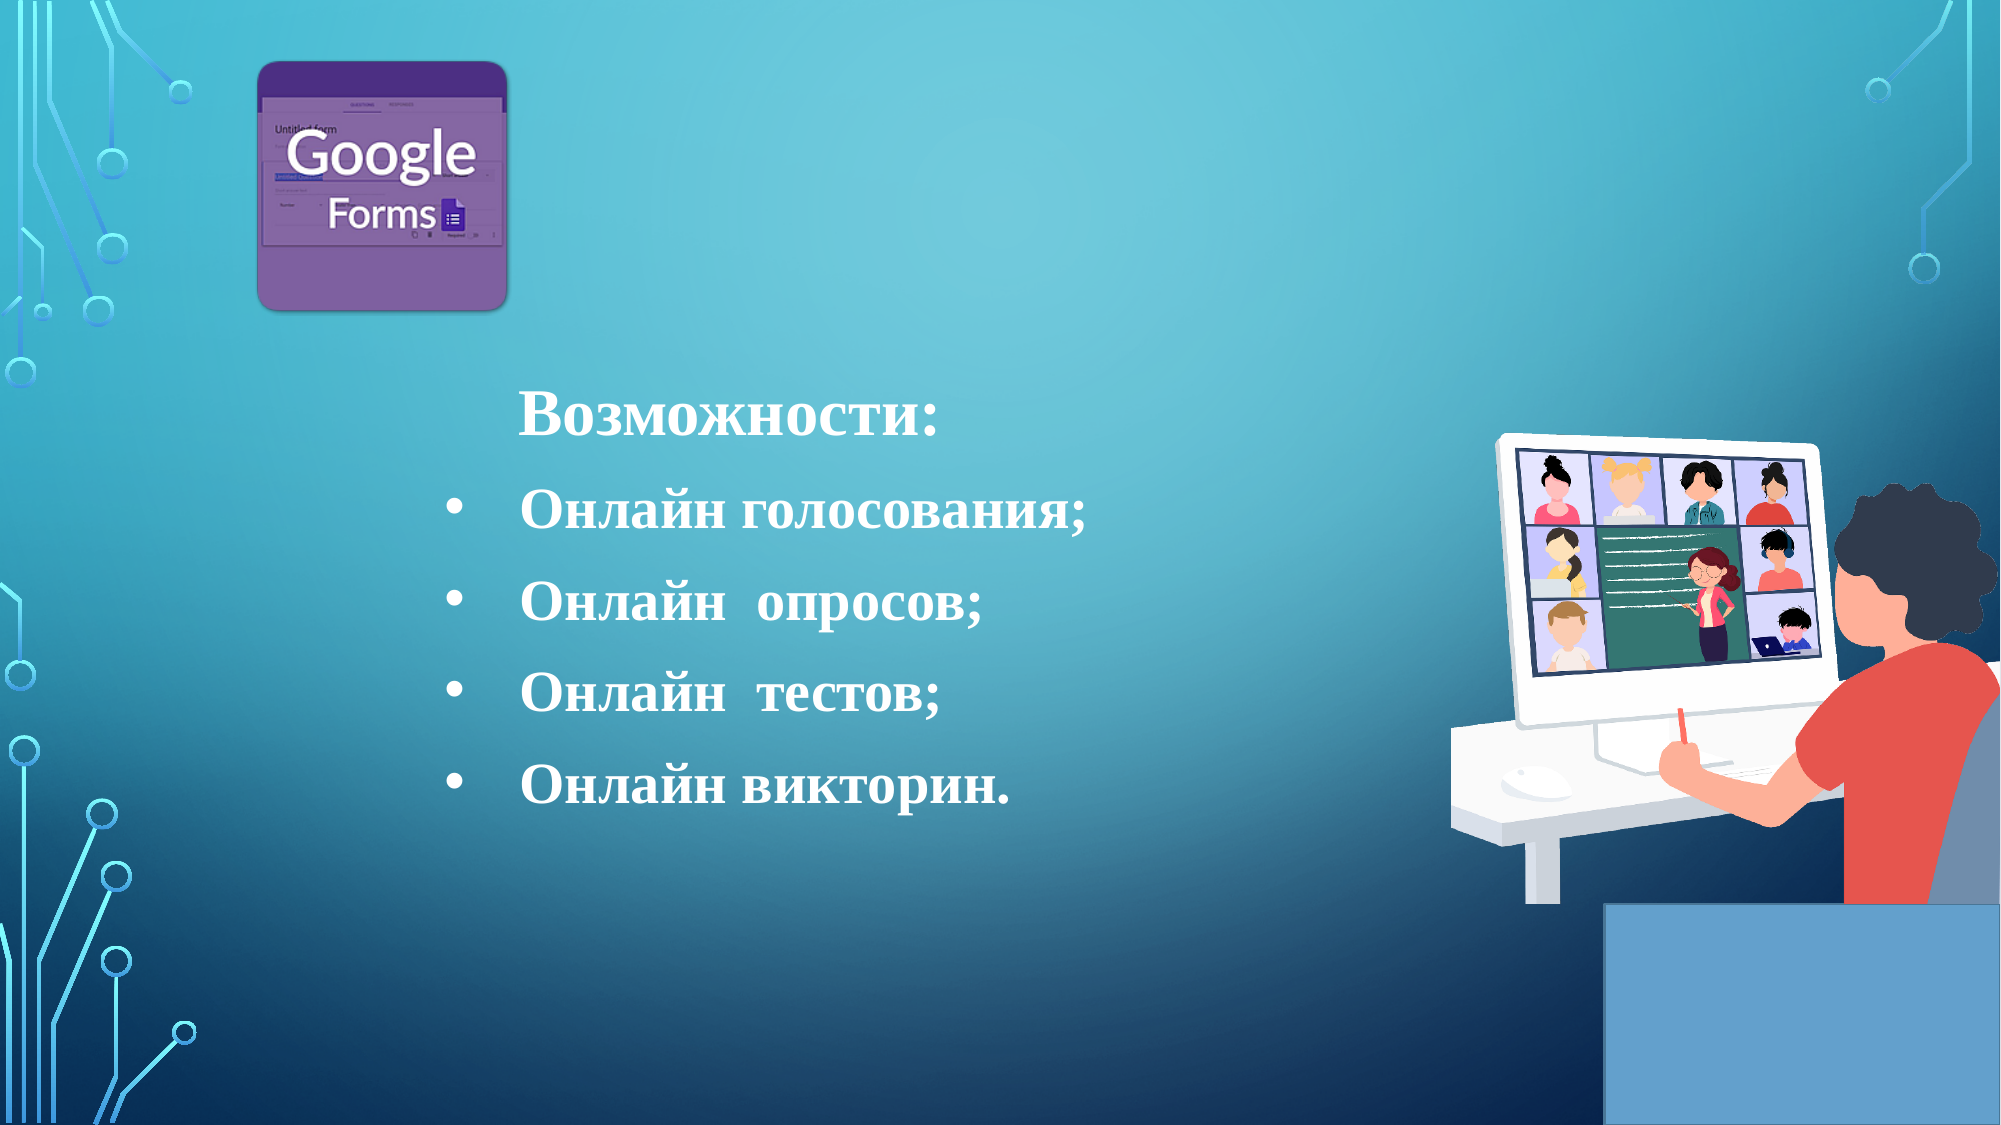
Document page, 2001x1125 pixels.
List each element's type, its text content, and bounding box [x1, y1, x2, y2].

picture [254, 58, 512, 316]
text_box [1603, 905, 2000, 1125]
text_box Возможности: Онлайн голосования; Онлайн опросов; Онлайн тестов; Онлайн викторин. [429, 356, 1639, 823]
picture [1451, 425, 2000, 905]
